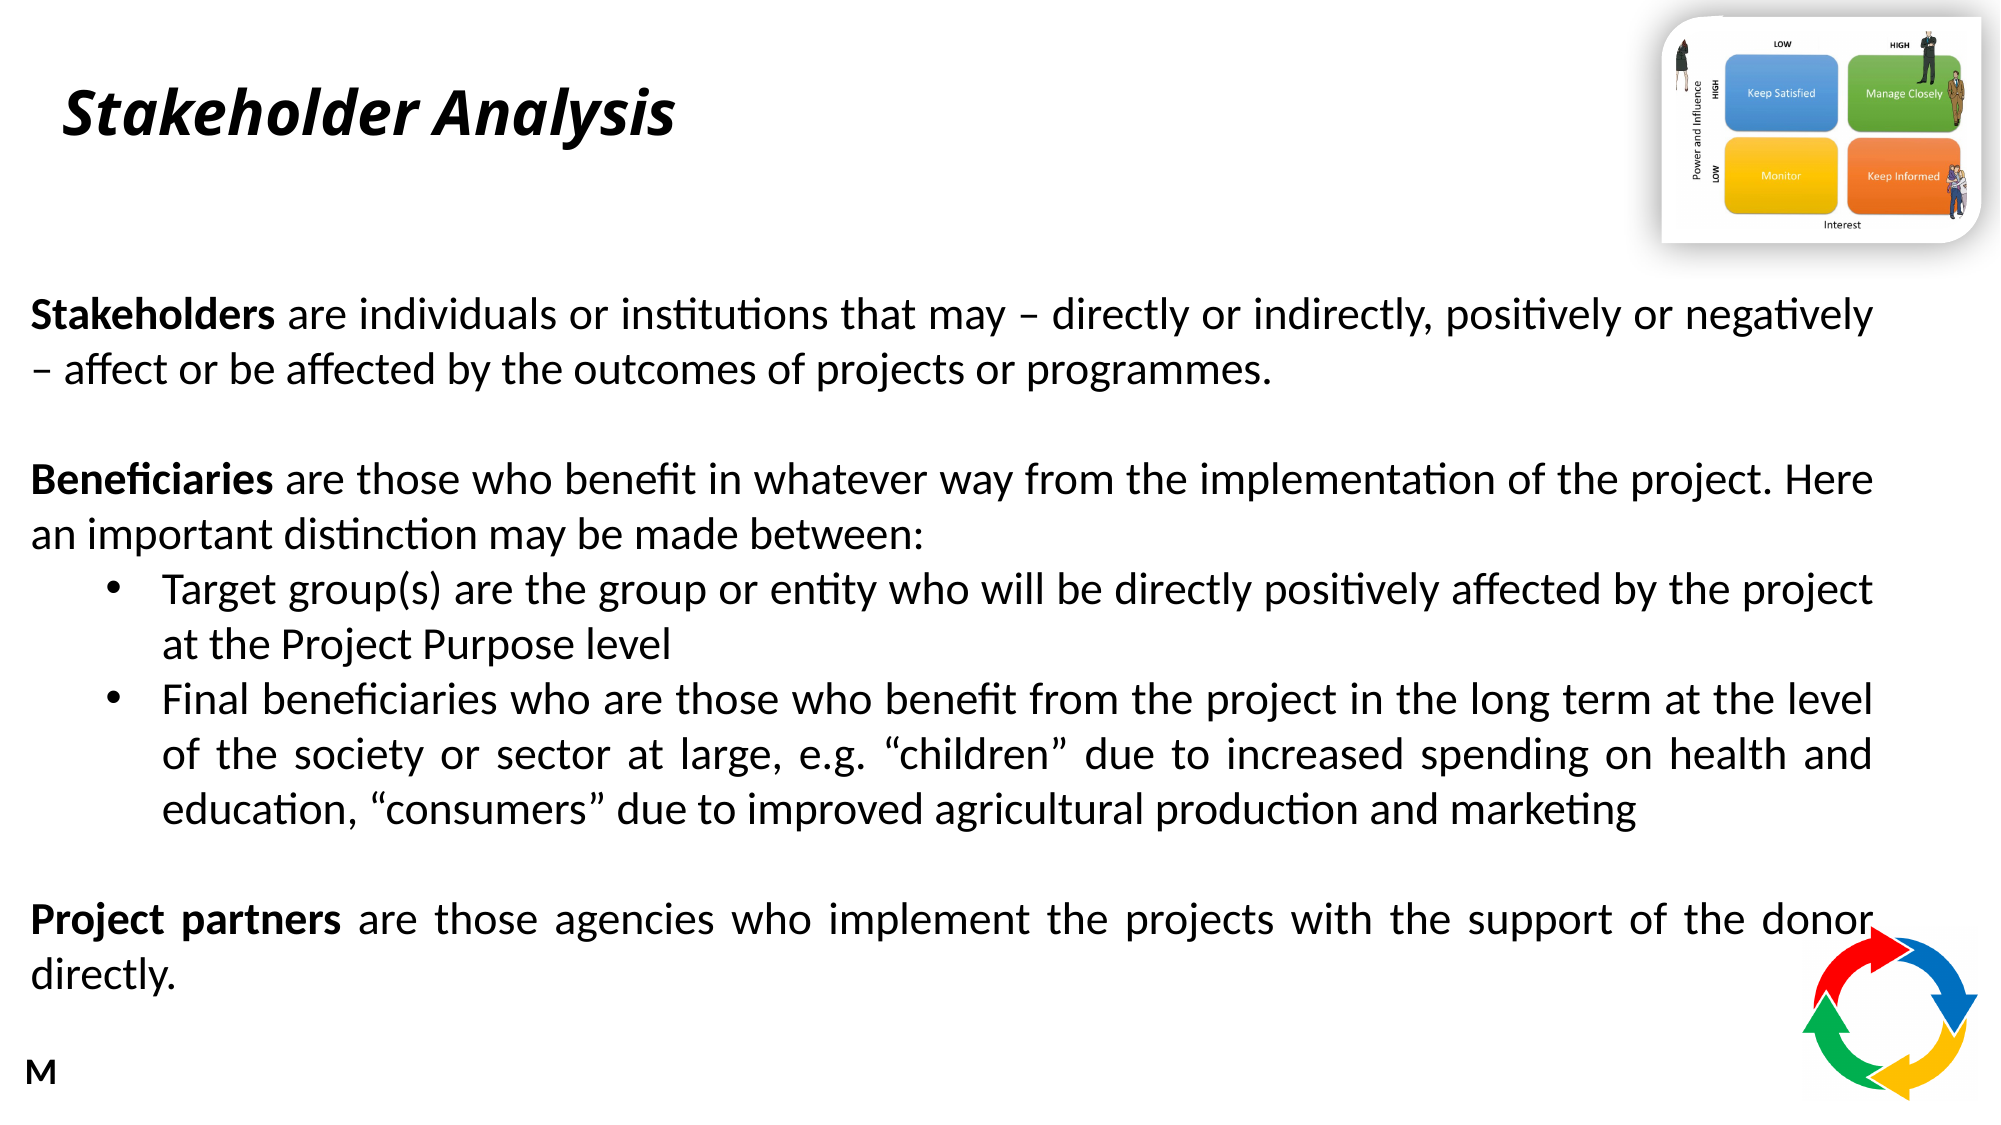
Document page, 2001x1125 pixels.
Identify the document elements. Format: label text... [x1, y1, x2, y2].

picture [1802, 926, 1978, 1101]
text_box Stakeholder Analysis [48, 65, 760, 156]
text_box M [9, 1039, 73, 1100]
picture [1668, 24, 1975, 236]
text_box Stakeholders are individuals or institutions that may – directly or indirectly, positively or negatively – affect or be affected by the outcomes of projects or programmes. Beneficiaries are those who benefit in whatever way from the implementation of the project. Here an important distinction may be made between: Target group(s) are the group or entity who will be directly positively affected by the project at the Project Purpose level Final beneficiaries who are those who benefit from the project in the long term at the level of the society or sector at large, e.g. “children” due to increased spending on health and education, “consumers” due to improved agricultural production and marketing Project partners are those agencies who implement the projects with the support of the donor directly. [15, 276, 1891, 1006]
